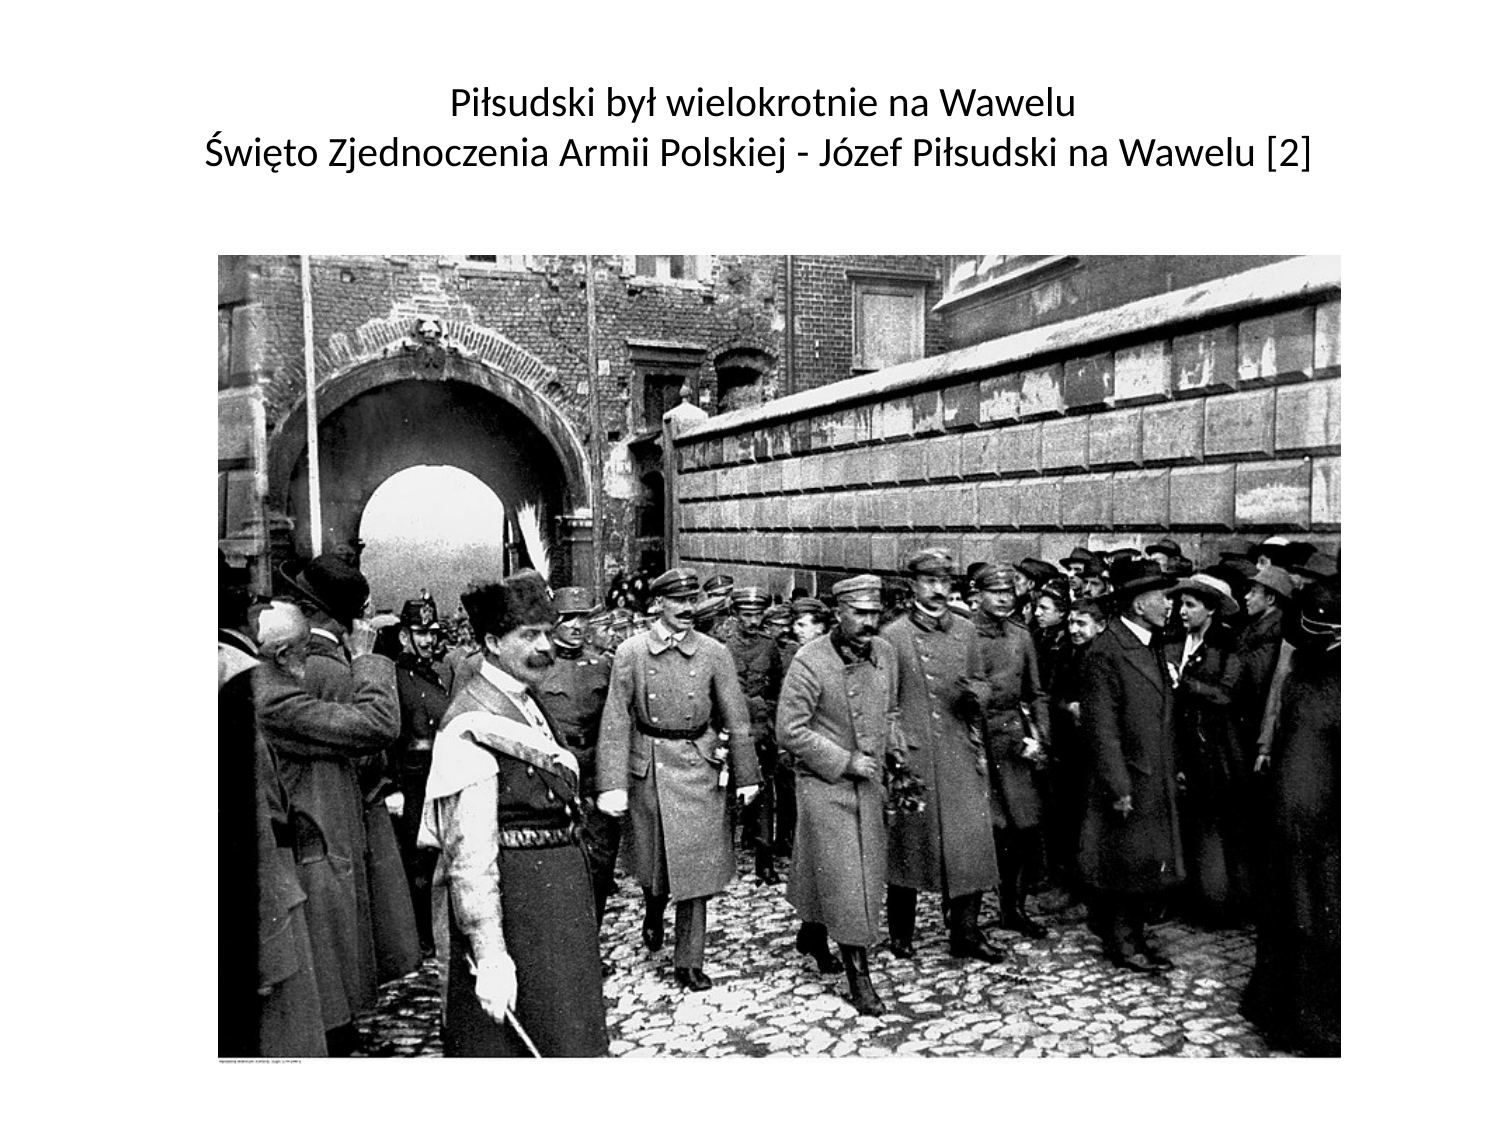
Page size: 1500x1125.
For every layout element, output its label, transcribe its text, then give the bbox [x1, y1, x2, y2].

picture [218, 255, 1341, 1065]
title Piłsudski był wielokrotnie na Wawelu Święto Zjednoczenia Armii Polskiej - Józef Piłsudski na Wawelu [2] [88, 30, 1439, 219]
